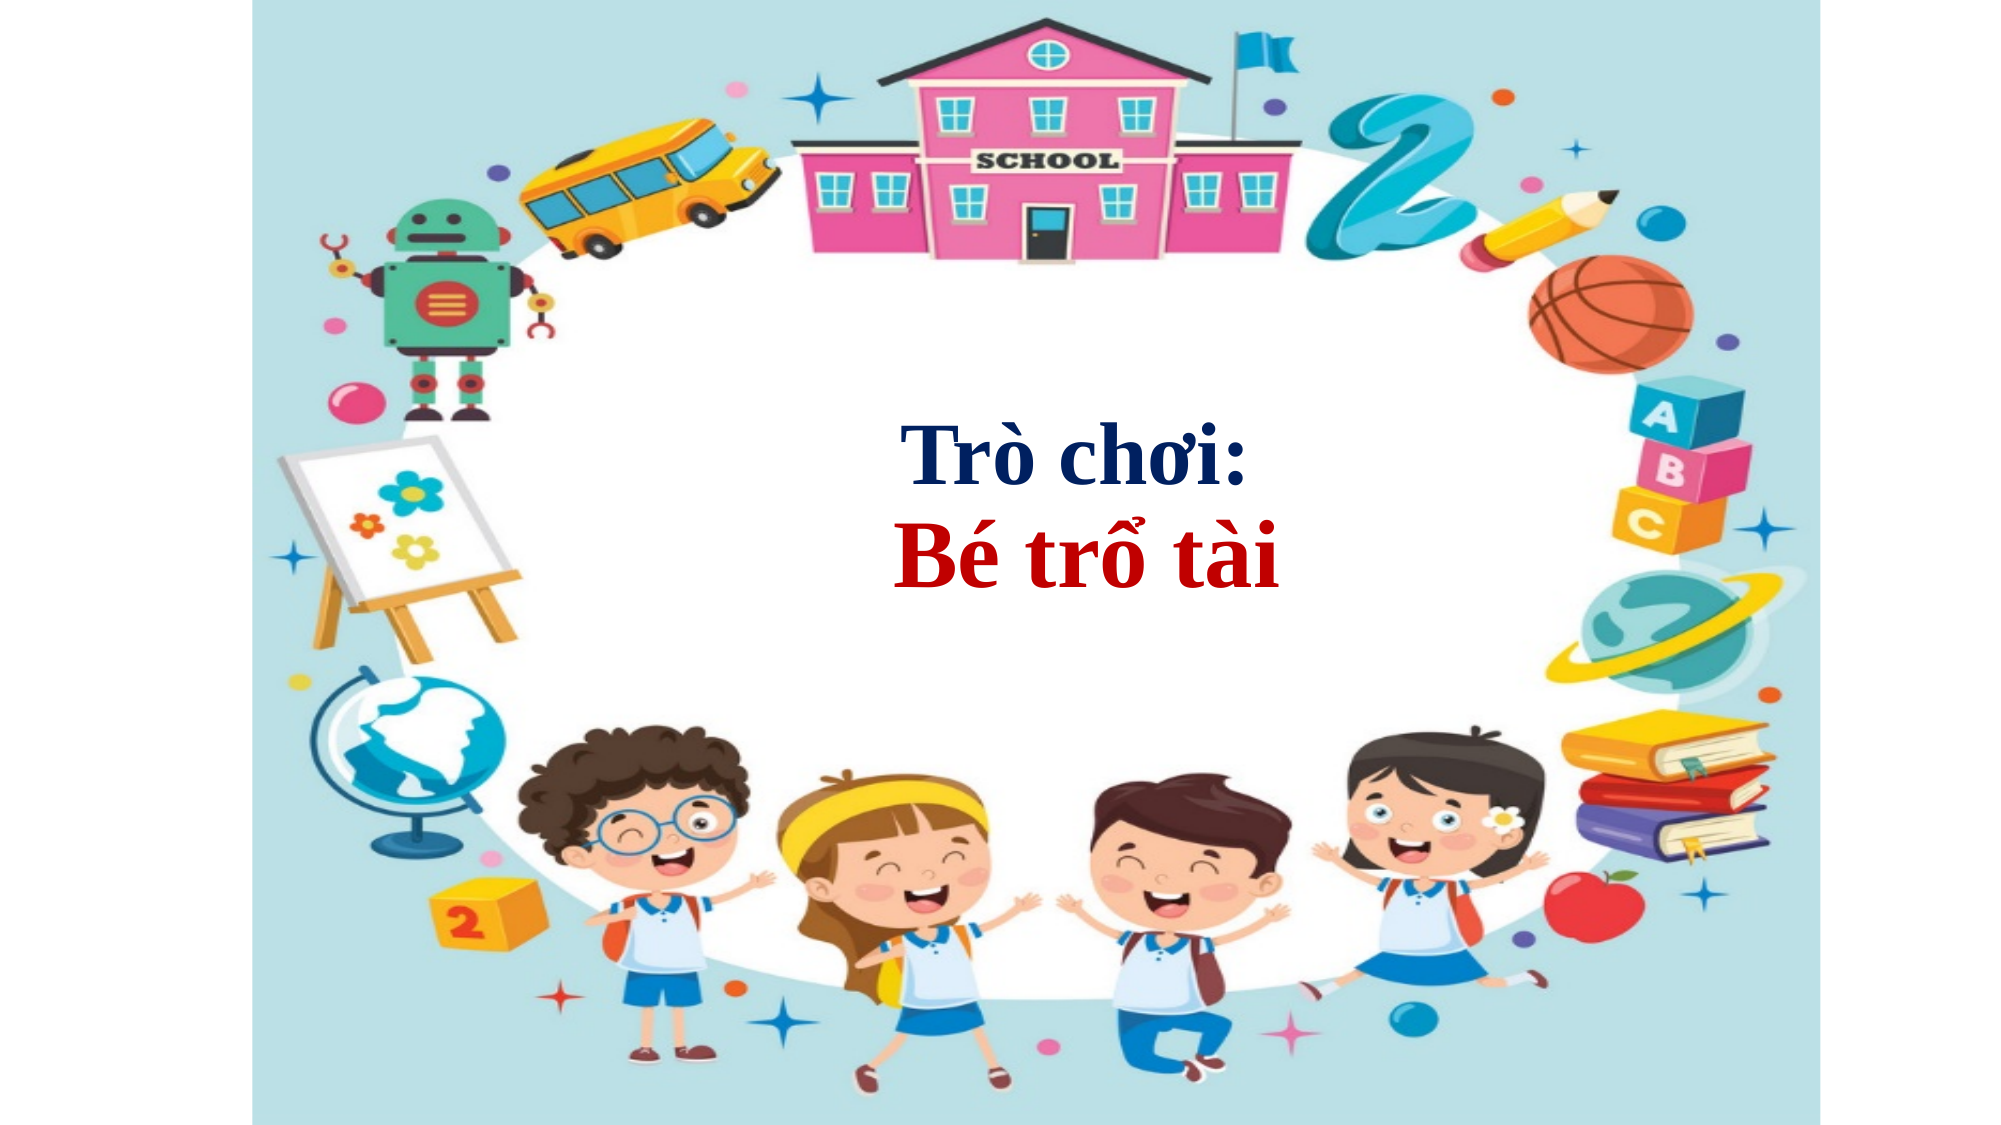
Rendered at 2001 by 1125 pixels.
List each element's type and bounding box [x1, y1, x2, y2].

list [252, 0, 1821, 1125]
